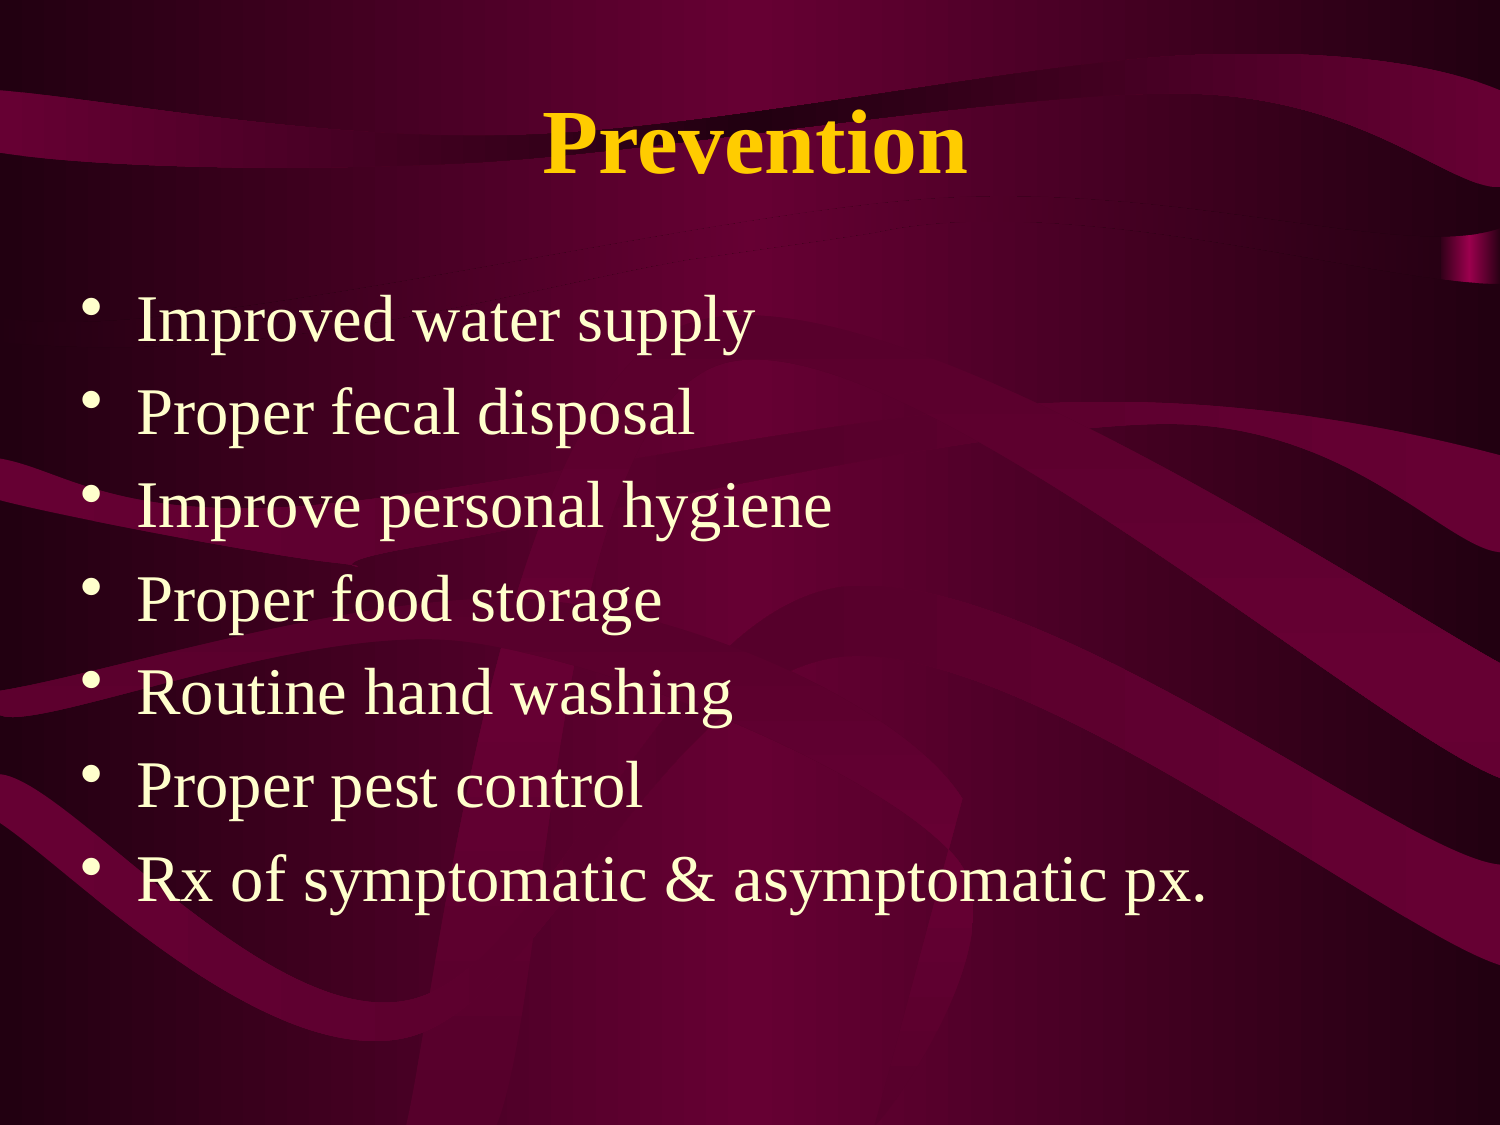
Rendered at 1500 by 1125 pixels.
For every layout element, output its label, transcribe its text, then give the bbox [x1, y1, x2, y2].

list Improved water supply Proper fecal disposal Improve personal hygiene Proper food storage Routine hand washing Proper pest control Rx of symptomatic & asymptomatic px. [64, 267, 1447, 1059]
title Prevention [53, 54, 1459, 220]
